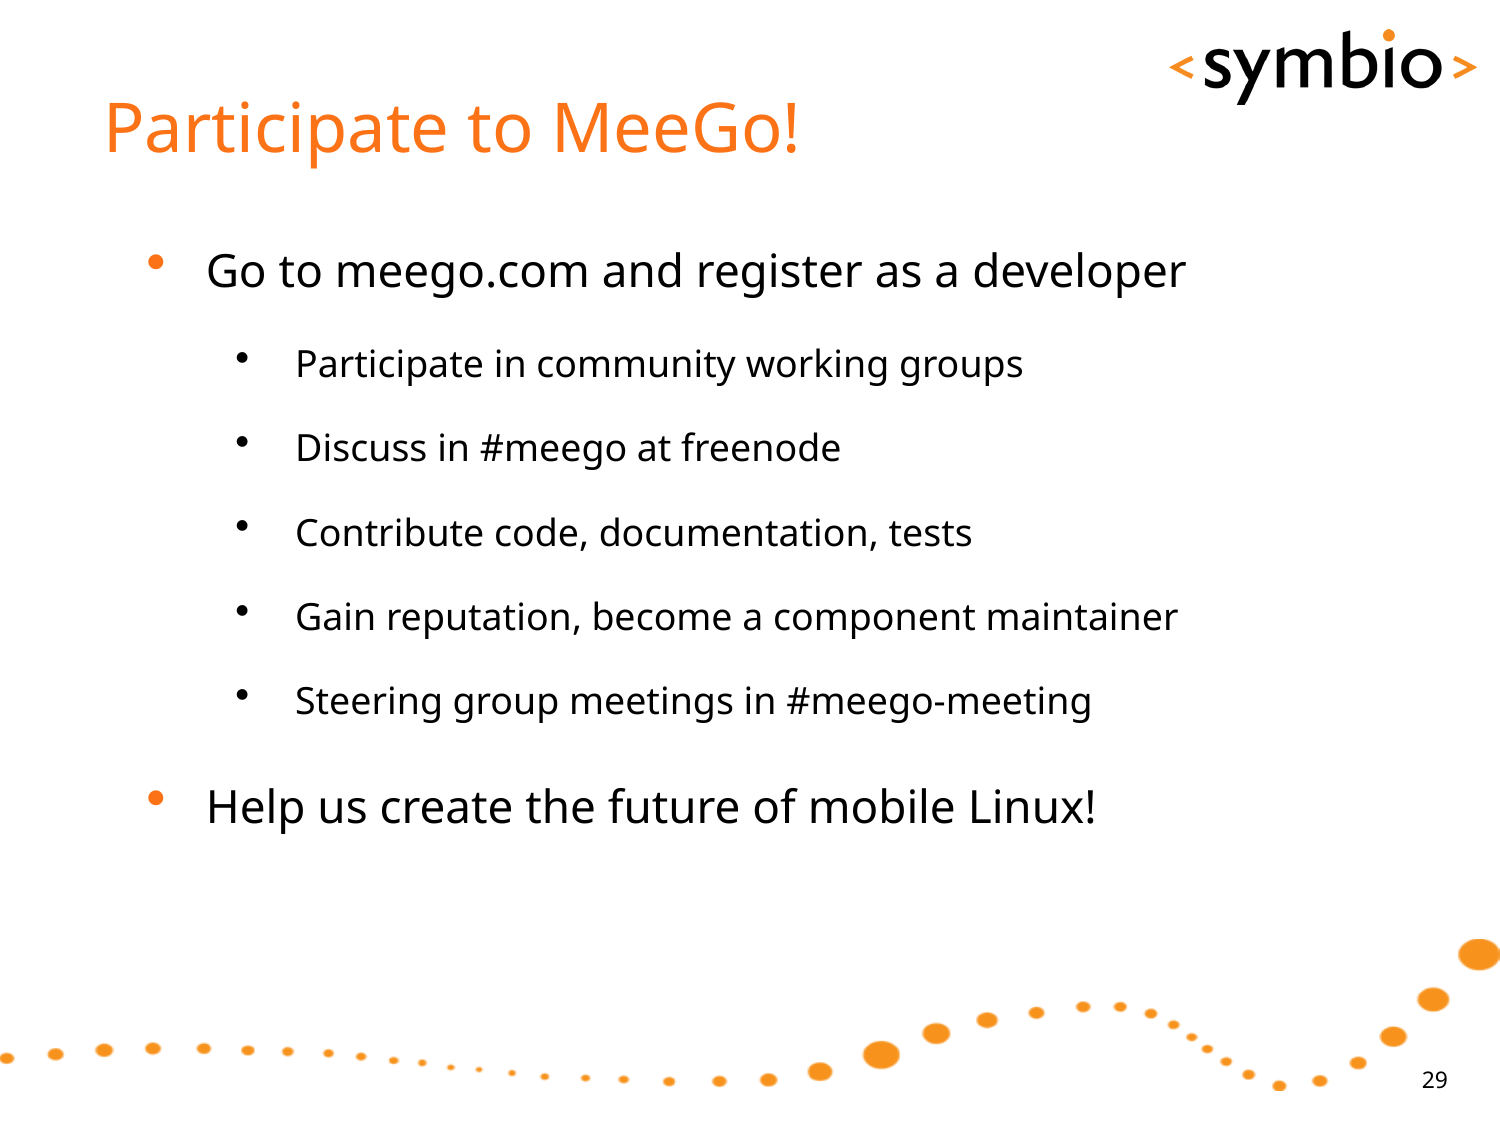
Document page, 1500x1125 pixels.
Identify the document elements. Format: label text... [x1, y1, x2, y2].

picture [0, 939, 1500, 1091]
picture [1169, 29, 1477, 105]
title Participate to MeeGo! [88, 30, 1235, 219]
list Go to meego.com and register as a developer Participate in community working groups Discuss in #meego at freenode Contribute code, documentation, tests Gain reputation, become a component maintainer Steering group meetings in #meego-meeting Help us create the future of mobile Linux! [88, 219, 1235, 1036]
slide_number 29 [1399, 1058, 1471, 1100]
